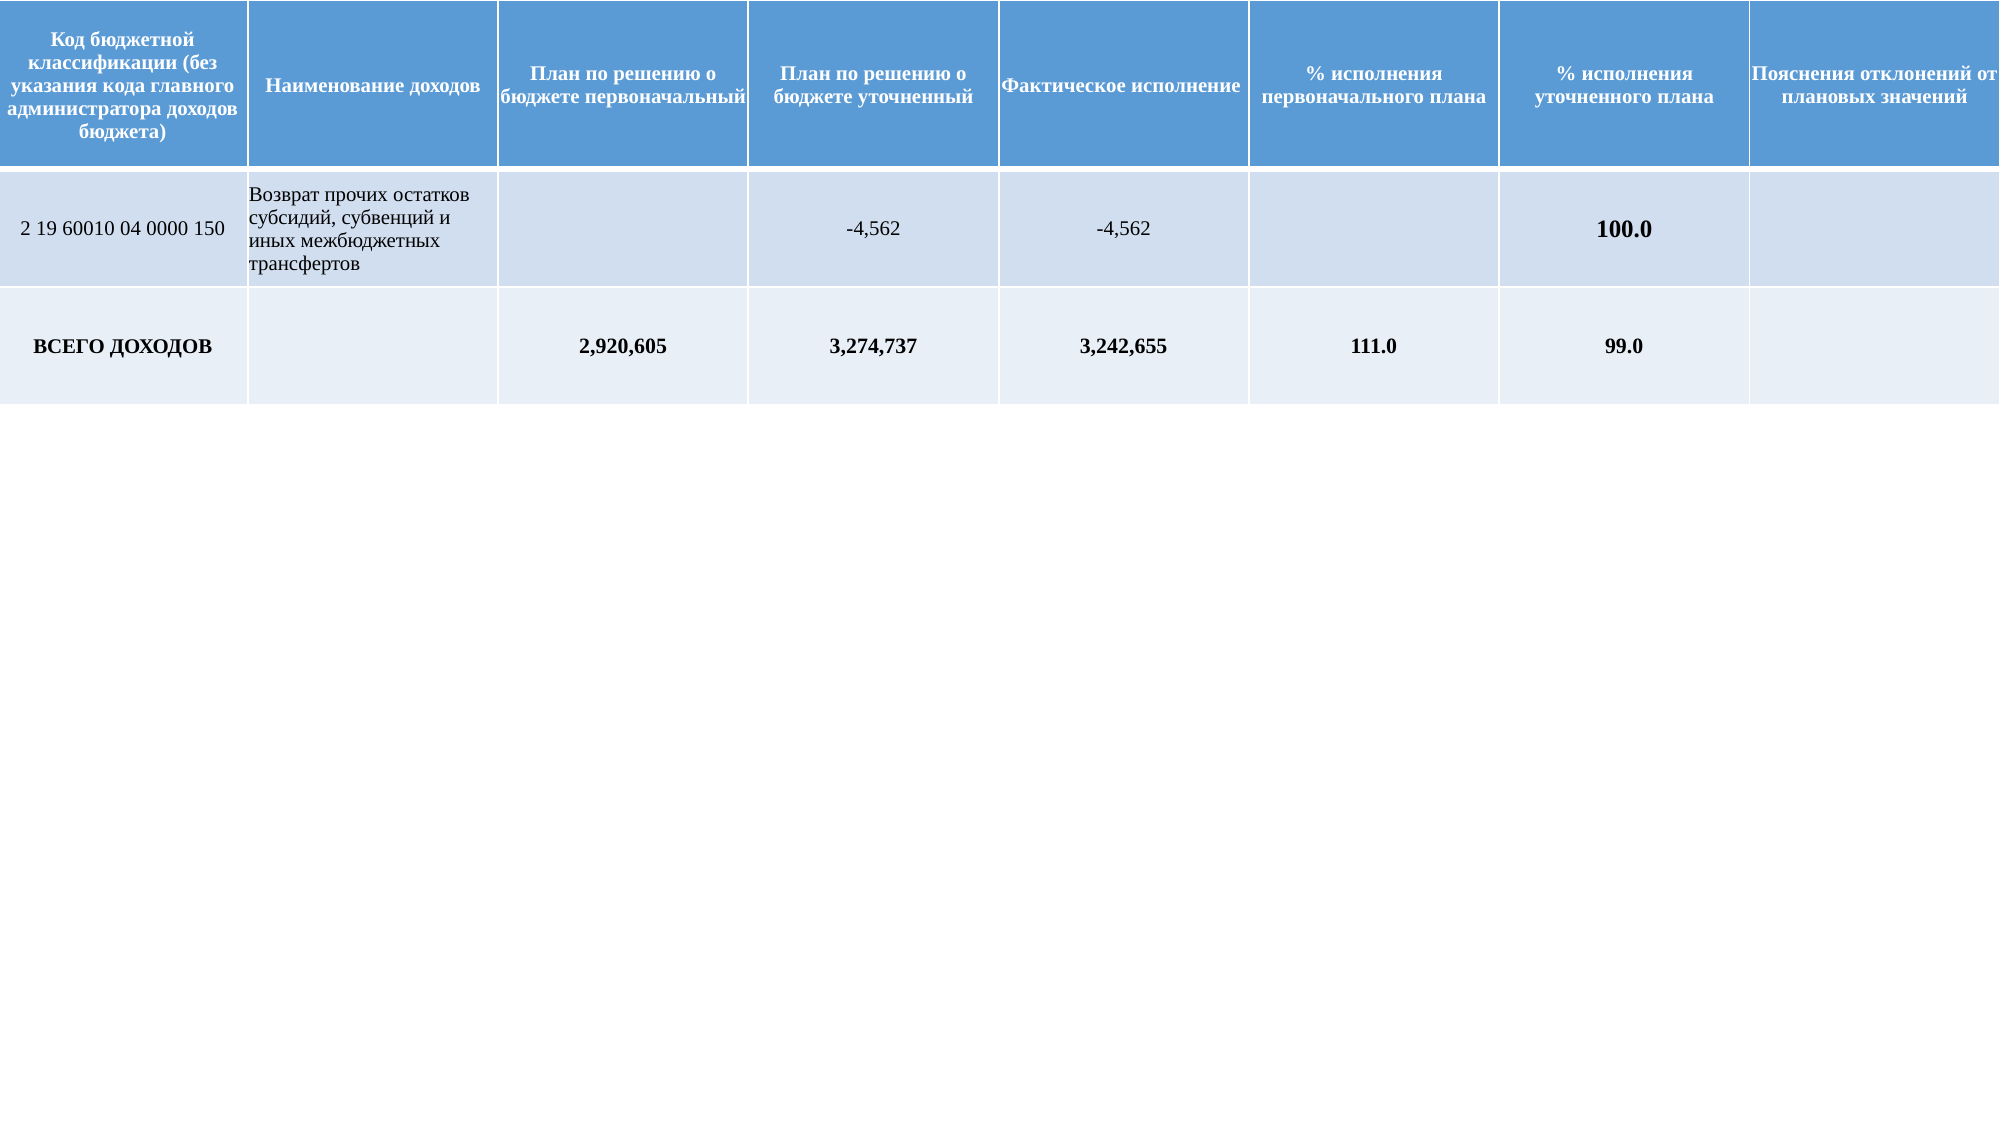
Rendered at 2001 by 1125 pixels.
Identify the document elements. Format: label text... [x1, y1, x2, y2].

table_header Пояснения отклонений от плановых значений [1750, 1, 1999, 166]
table_cell 111.0 [1250, 288, 1498, 404]
table_cell 99.0 [1500, 288, 1749, 404]
table_cell [1750, 172, 1999, 286]
table_header План по решению о бюджете уточненный [749, 1, 998, 166]
table_cell 2 19 60010 04 0000 150 [0, 172, 247, 286]
table_cell ВСЕГО ДОХОДОВ [0, 288, 247, 404]
table_cell 3,274,737 [749, 288, 998, 404]
table_header Фактическое исполнение [1000, 1, 1248, 166]
table_cell [1250, 172, 1498, 286]
table_cell -4,562 [749, 172, 998, 286]
table_header % исполнения первоначального плана [1250, 1, 1498, 166]
table_cell Возврат прочих остатков субсидий, субвенций и иных межбюджетных трансфертов [249, 172, 497, 286]
table_header Код бюджетной классификации (без указания кода главного администратора доходов бюджета) [0, 1, 247, 166]
table_header Наименование доходов [249, 1, 497, 166]
table_cell 3,242,655 [1000, 288, 1248, 404]
table_cell [249, 288, 497, 404]
table_cell -4,562 [1000, 172, 1248, 286]
table_cell [1750, 288, 1999, 404]
table_cell 100.0 [1500, 172, 1749, 286]
table_cell [499, 172, 747, 286]
table_cell 2,920,605 [499, 288, 747, 404]
table_header План по решению о бюджете первоначальный [499, 1, 747, 166]
table_header % исполнения уточненного плана [1500, 1, 1749, 166]
